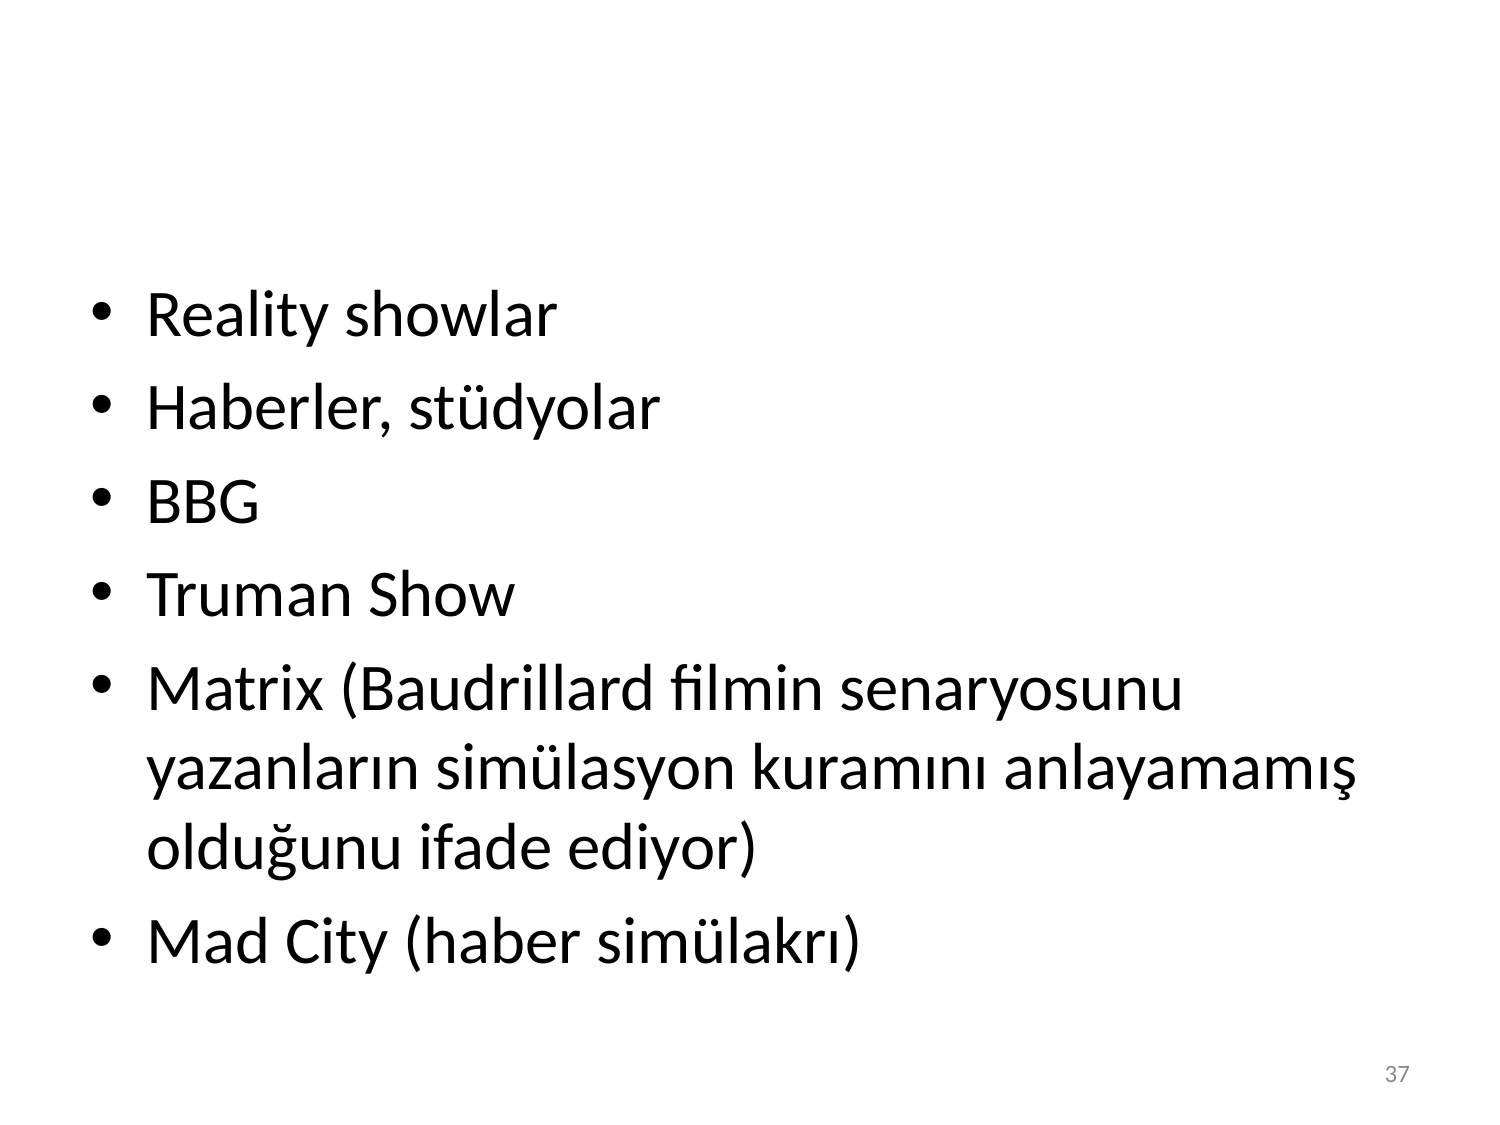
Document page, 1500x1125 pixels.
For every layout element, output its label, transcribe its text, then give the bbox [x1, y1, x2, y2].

list Reality showlar Haberler, stüdyolar BBG Truman Show Matrix (Baudrillard filmin senaryosunu yazanların simülasyon kuramını anlayamamış olduğunu ifade ediyor) Mad City (haber simülakrı) [75, 262, 1425, 1005]
slide_number 37 [1074, 1042, 1425, 1103]
